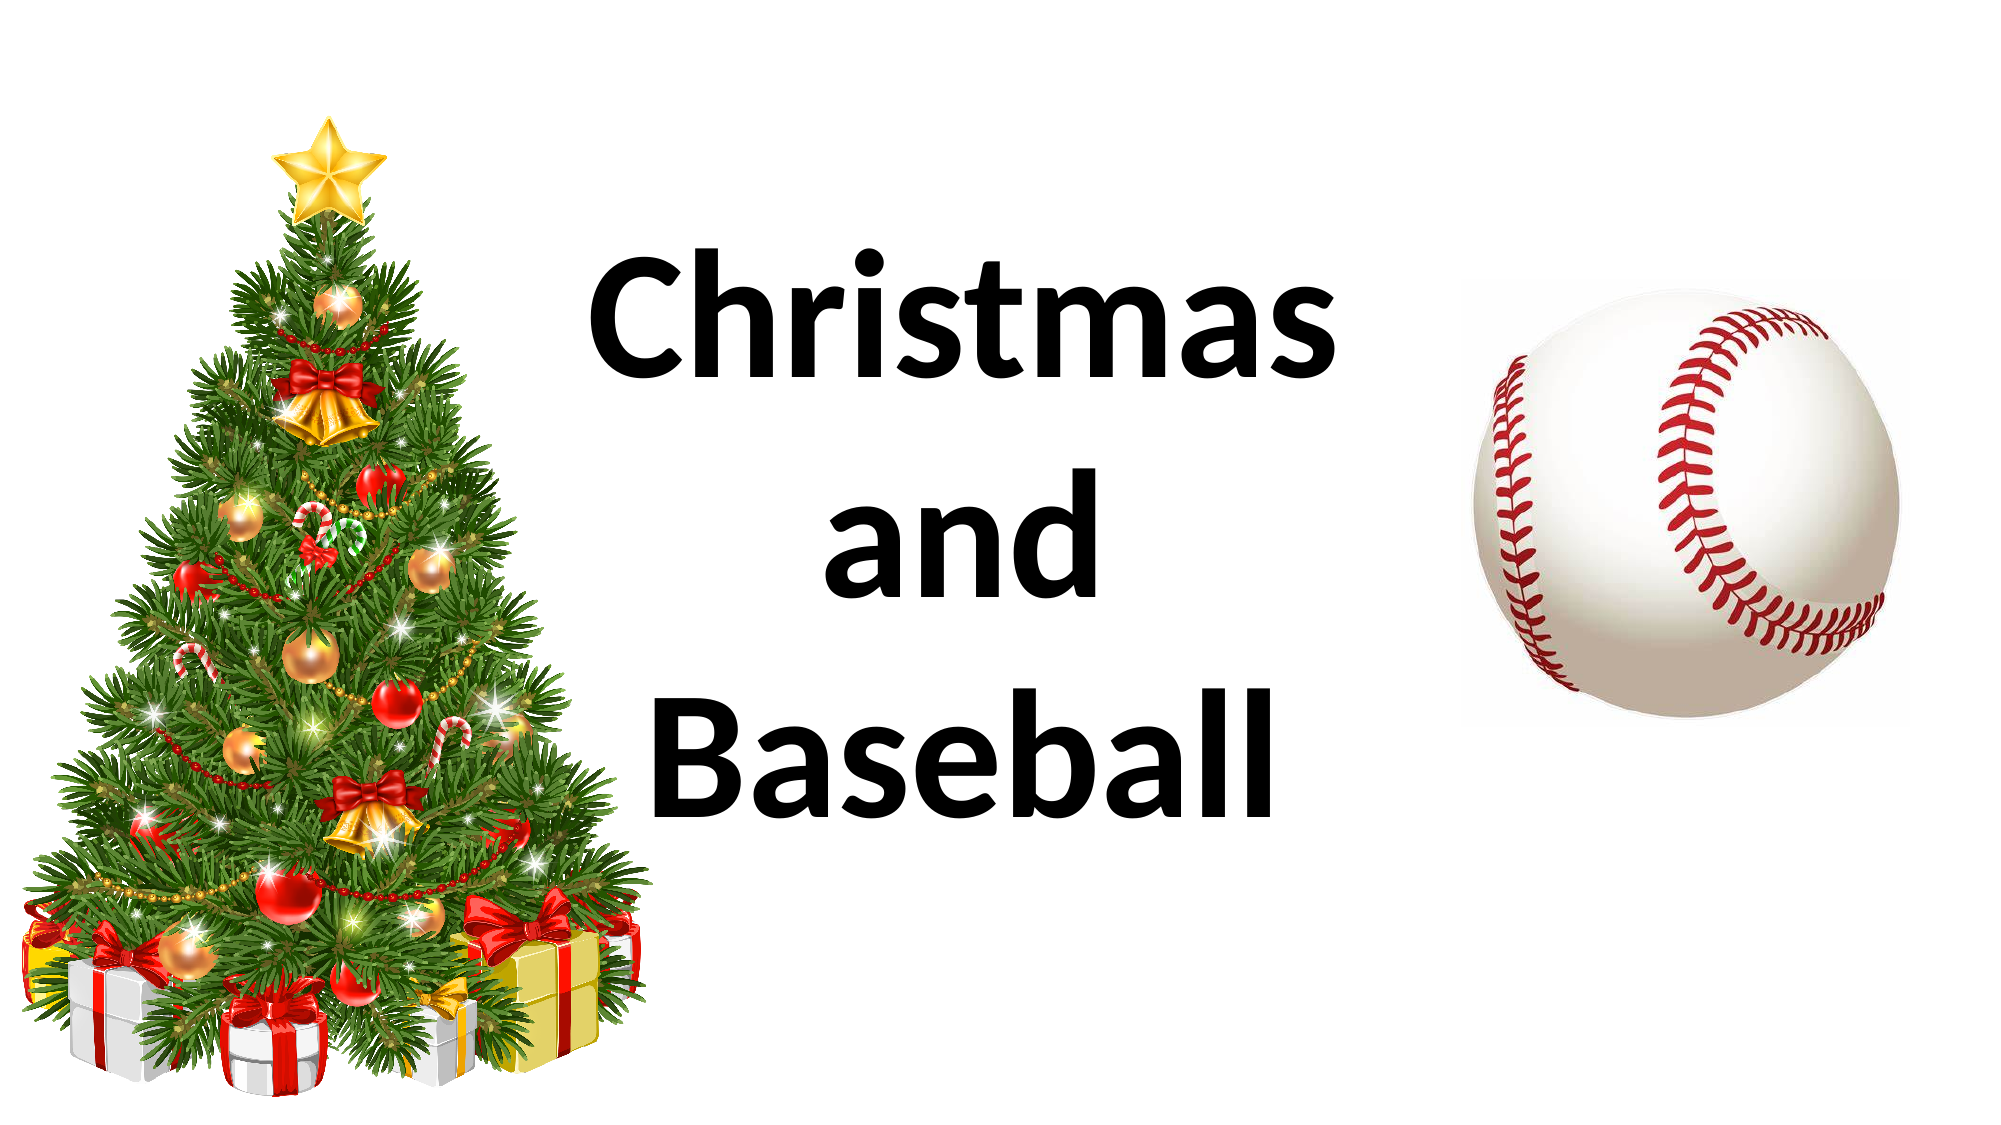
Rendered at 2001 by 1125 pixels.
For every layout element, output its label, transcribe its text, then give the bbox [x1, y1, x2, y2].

text_box Christmas and Baseball [674, 187, 1365, 862]
picture [0, 101, 674, 1125]
picture [1461, 279, 1910, 728]
